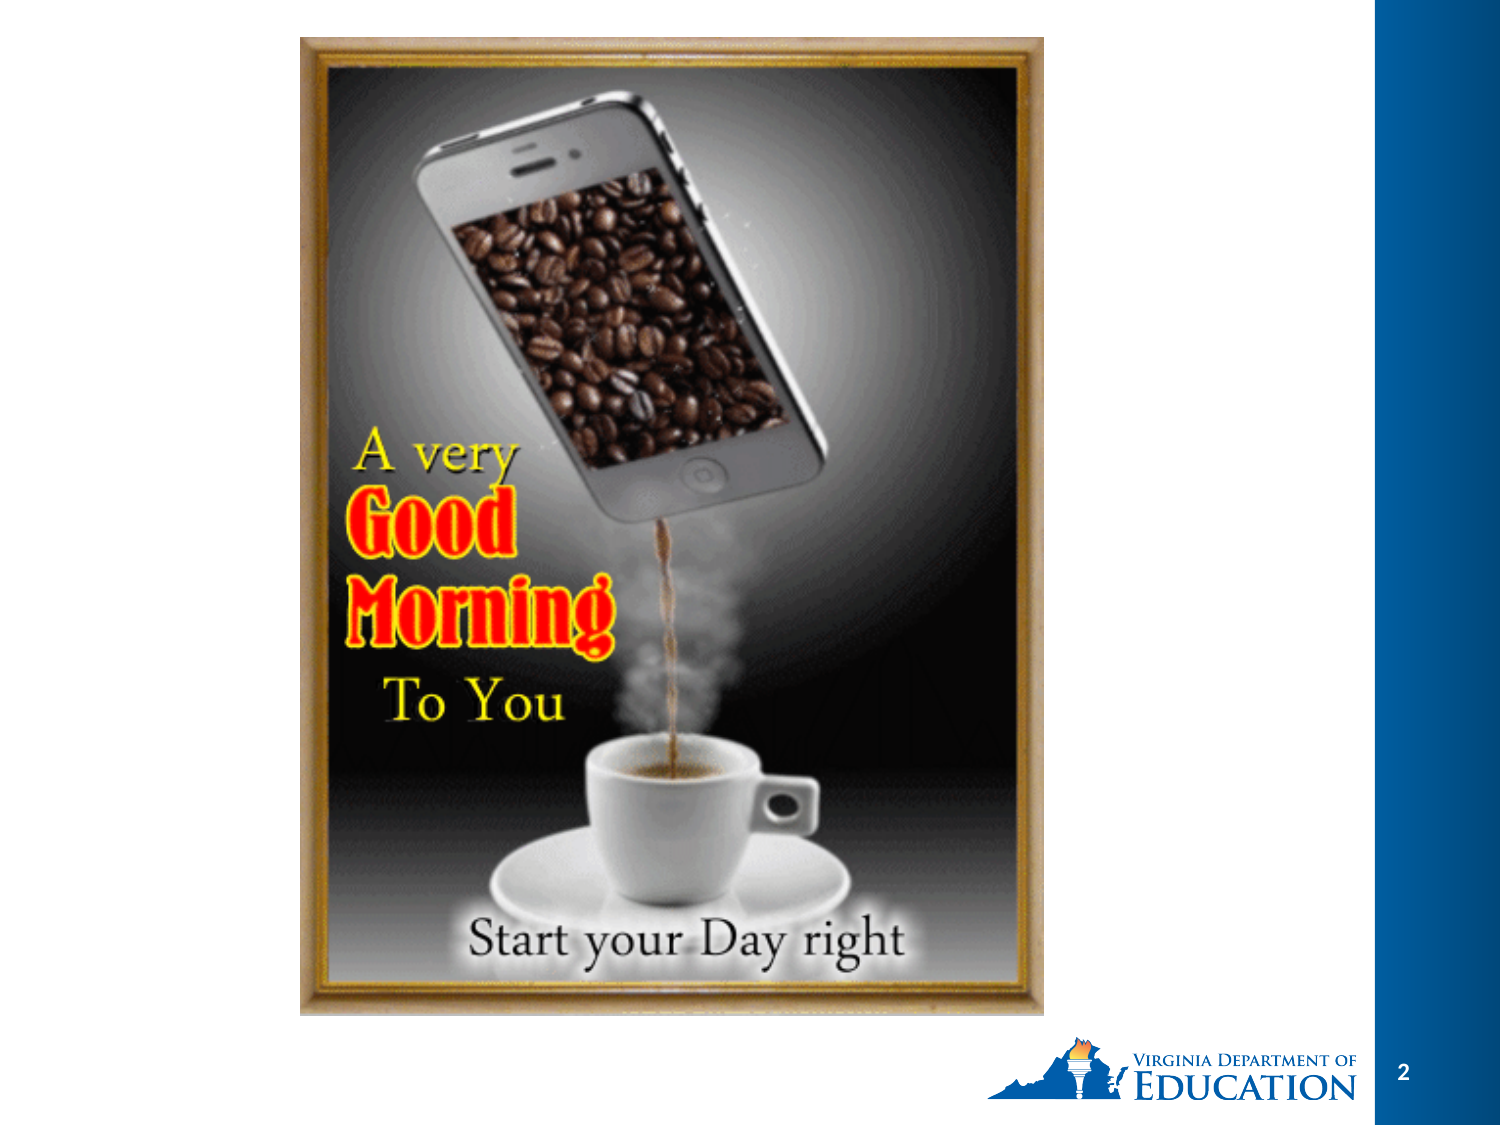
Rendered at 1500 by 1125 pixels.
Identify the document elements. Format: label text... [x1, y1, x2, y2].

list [299, 37, 1044, 1017]
picture [987, 1037, 1357, 1100]
slide_number 2 [1362, 1040, 1425, 1100]
